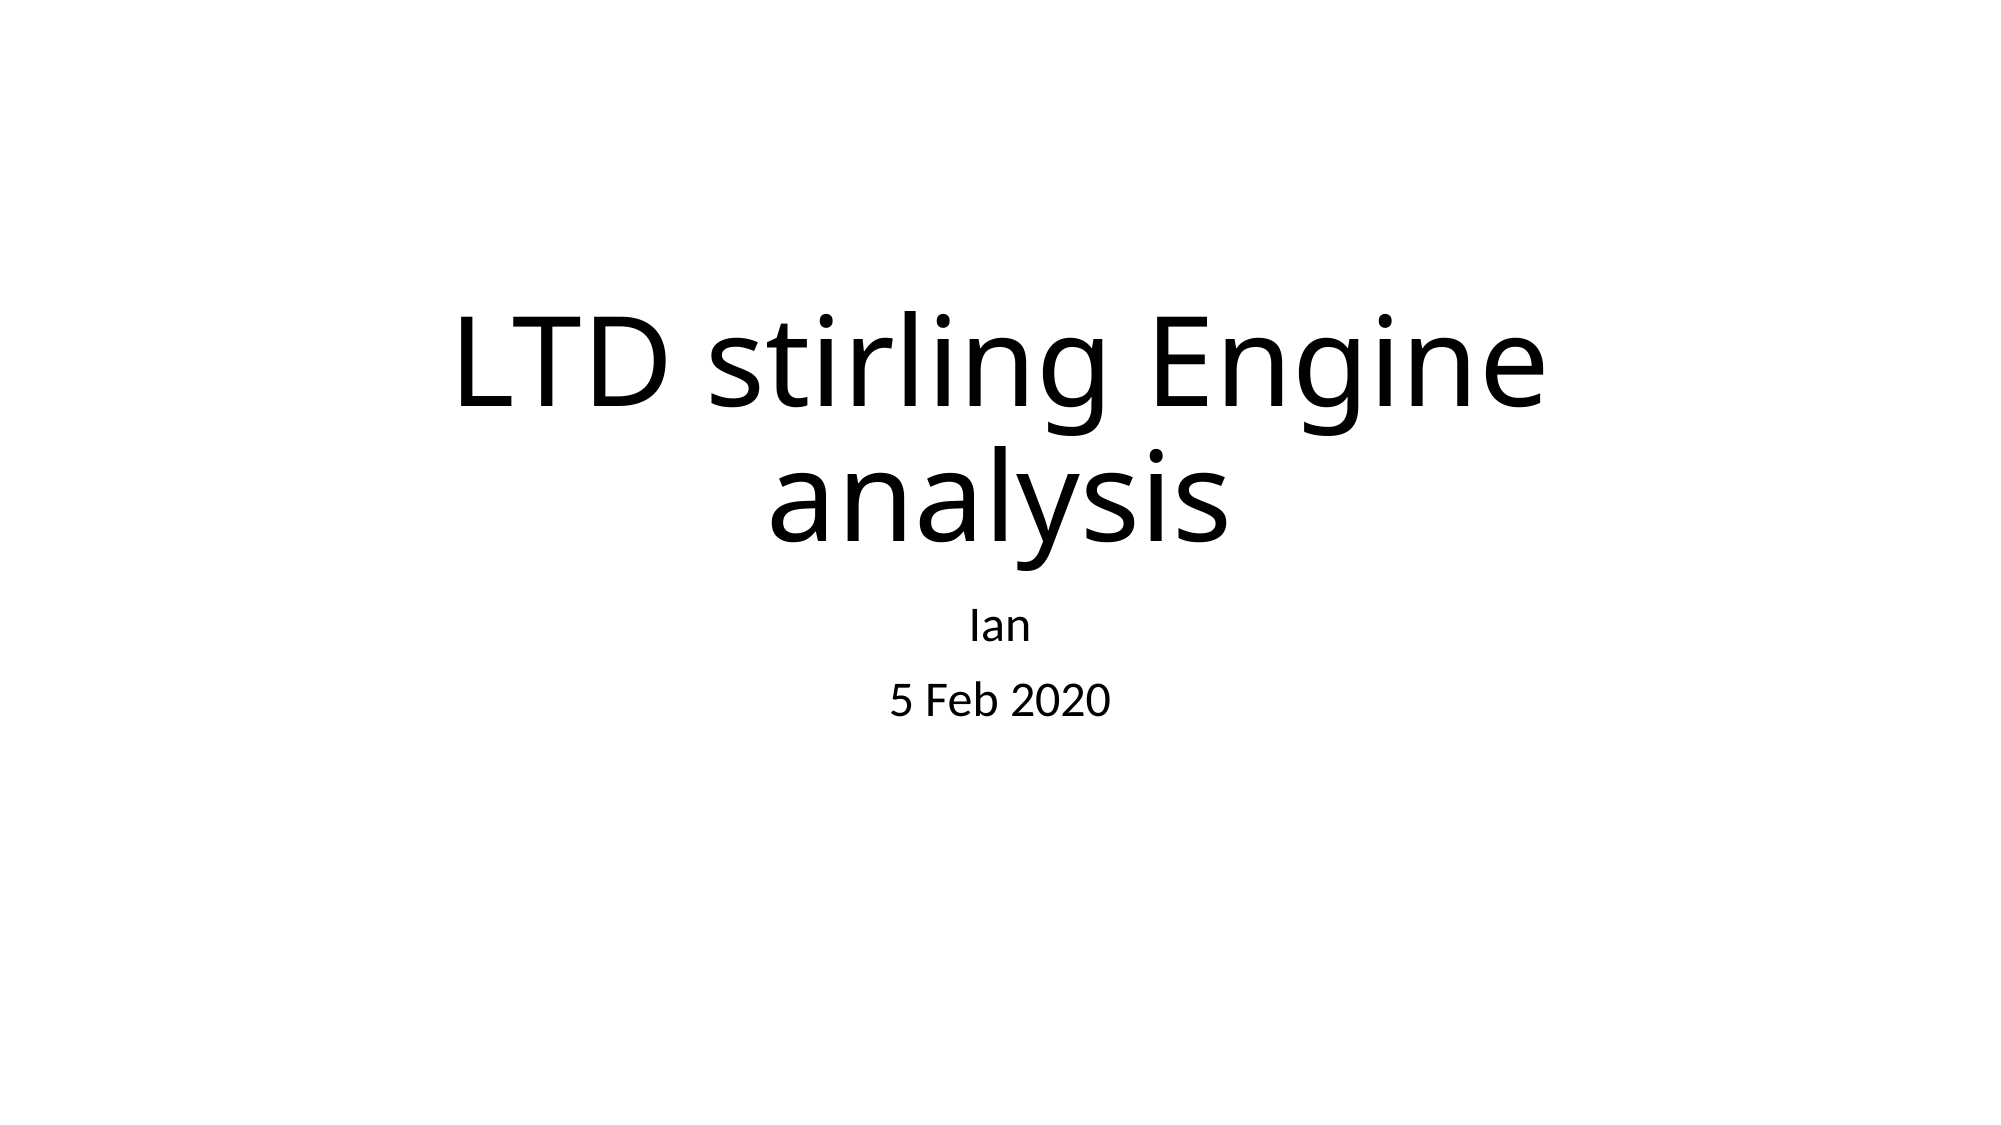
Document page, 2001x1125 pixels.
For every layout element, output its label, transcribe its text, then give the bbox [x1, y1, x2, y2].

subtitle Ian 5 Feb 2020 [249, 590, 1750, 863]
title LTD stirling Engine analysis [249, 184, 1750, 576]
